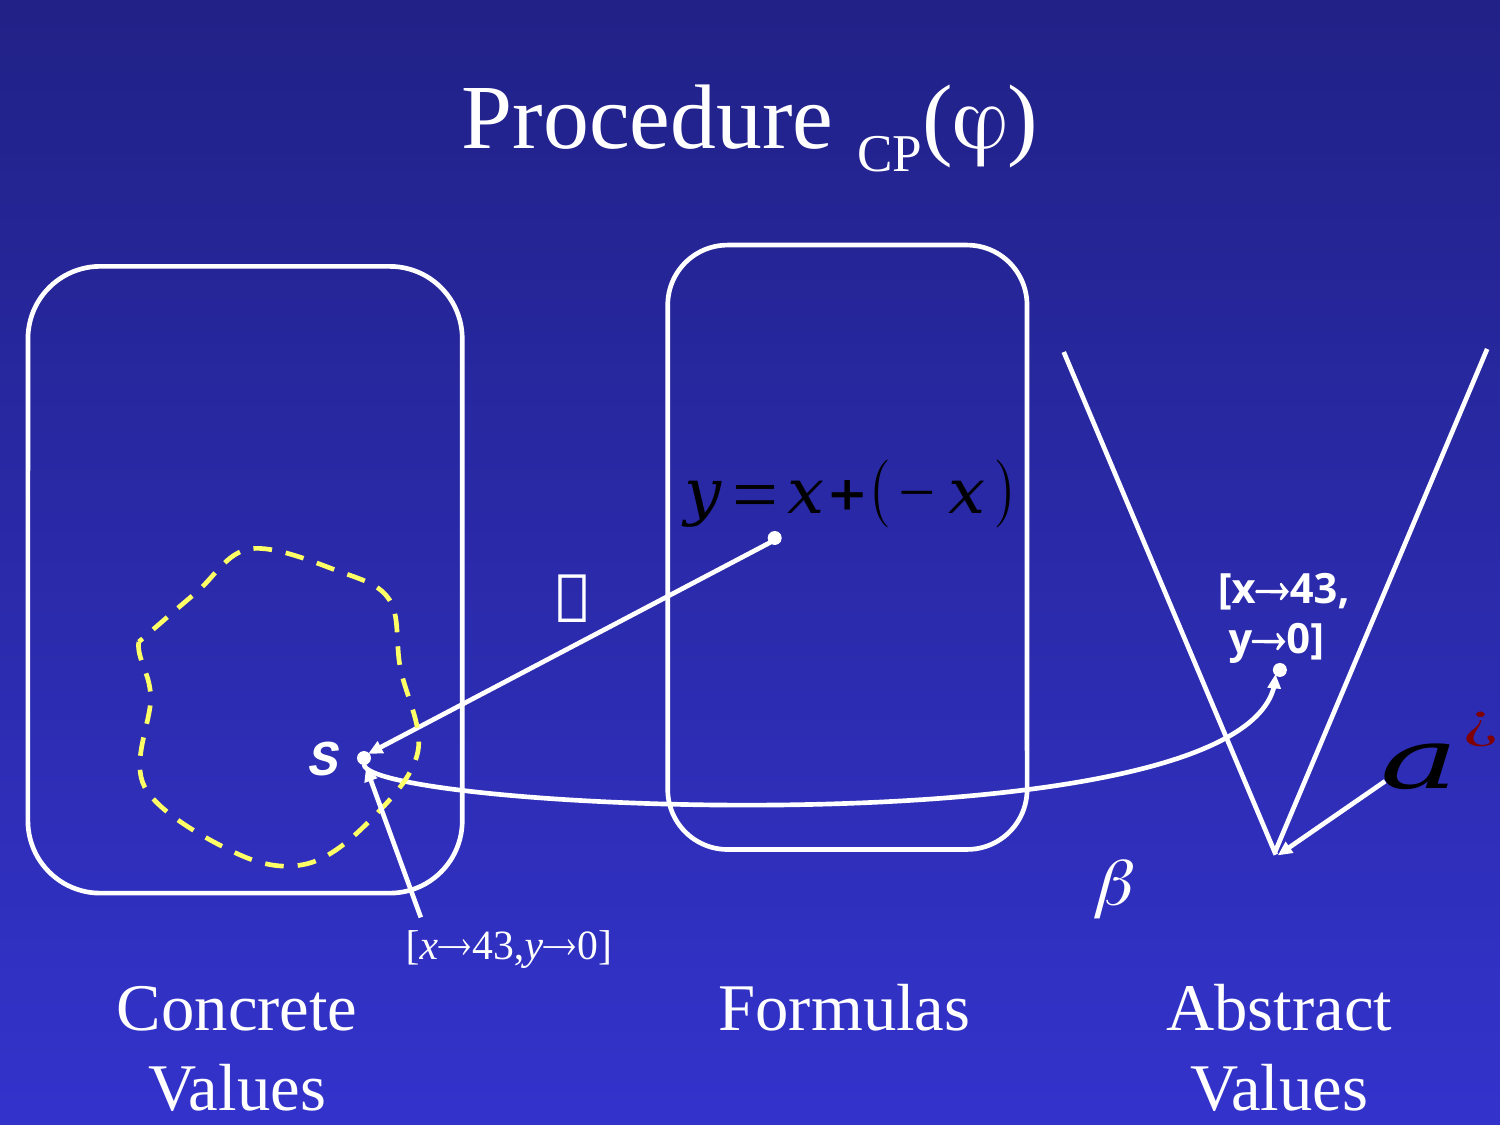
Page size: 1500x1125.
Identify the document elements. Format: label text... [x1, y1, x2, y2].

text_box Concrete Values [101, 956, 373, 1125]
text_box Formulas [703, 956, 986, 1052]
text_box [294, 542, 771, 582]
text_box [x43, y0] [1203, 554, 1365, 670]
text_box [36, 544, 424, 870]
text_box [429, 583, 1287, 928]
text_box [667, 245, 1028, 582]
text_box [27, 266, 463, 842]
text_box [365, 767, 636, 977]
text_box Abstract Values [1151, 956, 1408, 1125]
text_box [57, 879, 358, 894]
